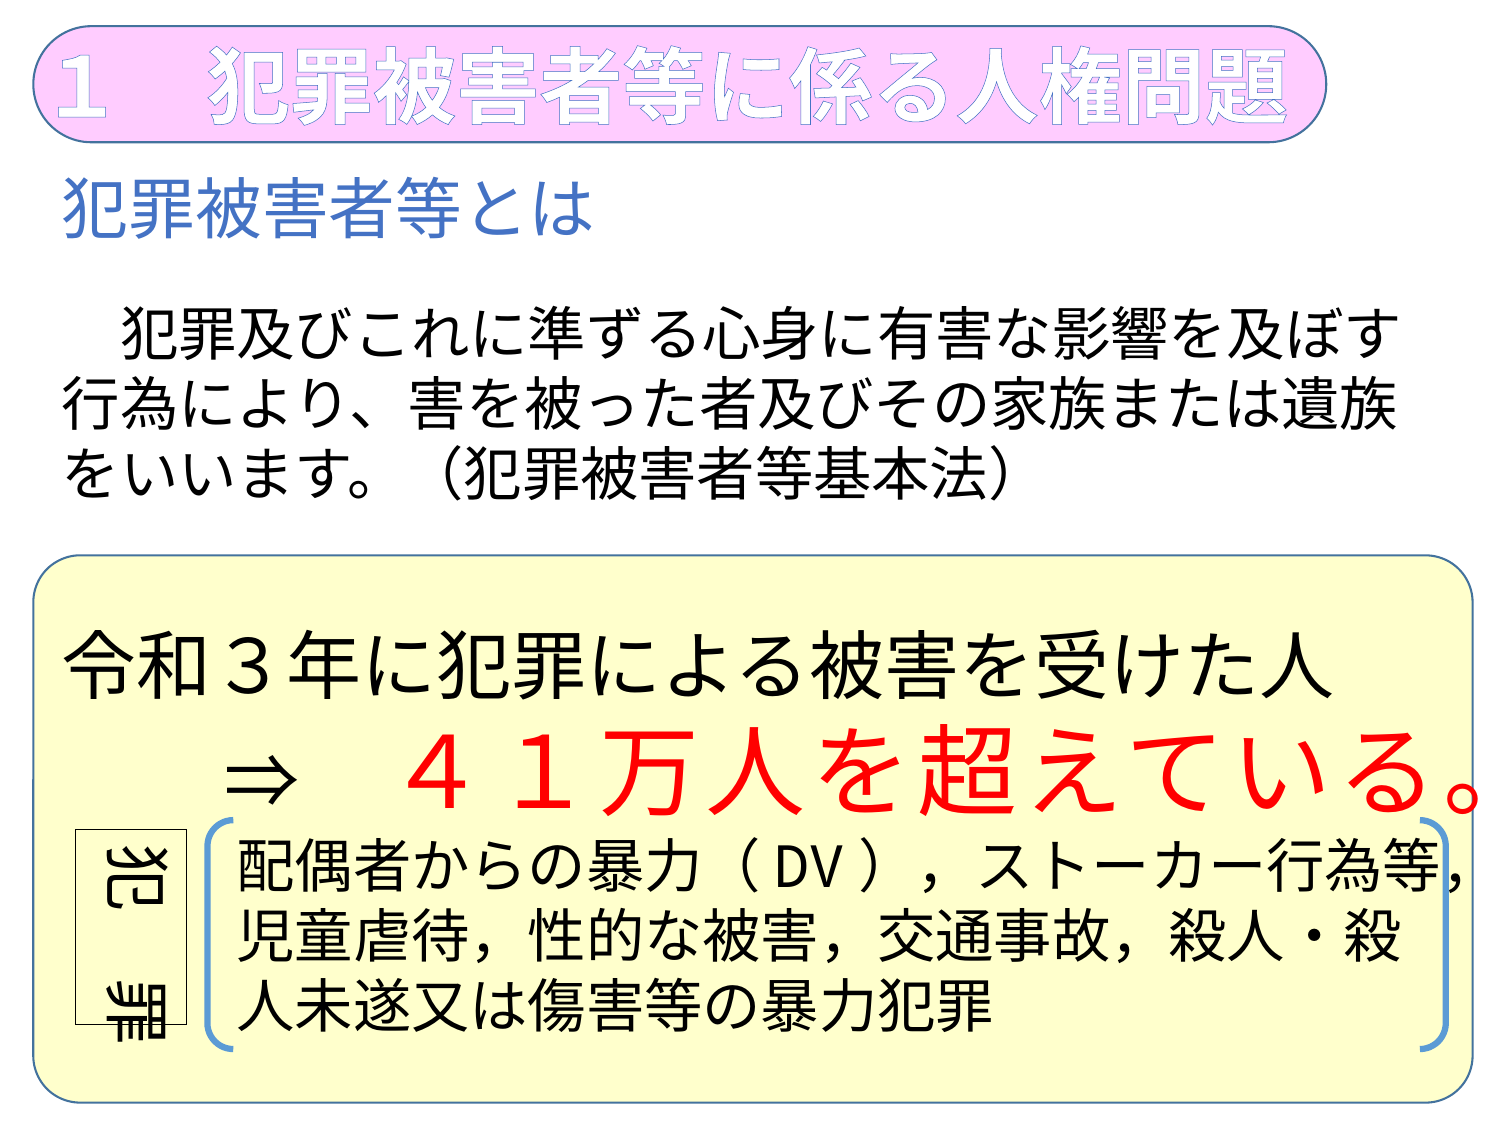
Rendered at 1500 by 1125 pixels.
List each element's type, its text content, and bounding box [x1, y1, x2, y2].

text_box [206, 819, 1447, 1050]
text_box [1304, 37, 1328, 132]
text_box 犯罪被害者等とは 犯罪及びこれに準ずる心身に有害な影響を及ぼす 行為により、害を被った者及びその家族または遺族 をいいます。（犯罪被害者等基本法） [47, 159, 1464, 515]
text_box 犯 罪 [75, 829, 187, 1025]
text_box 令和３年に犯罪による被害を受けた人 ⇒ ４１万人を超えている。 配偶者からの暴力（DV），ストーカー行為等， 児童虐待，性的な被害，交通事故，殺人・殺 人未遂又は傷害等の暴力犯罪 [32, 554, 1474, 1104]
text_box １ 犯罪被害者等に係る人権問題 [24, 26, 1304, 142]
